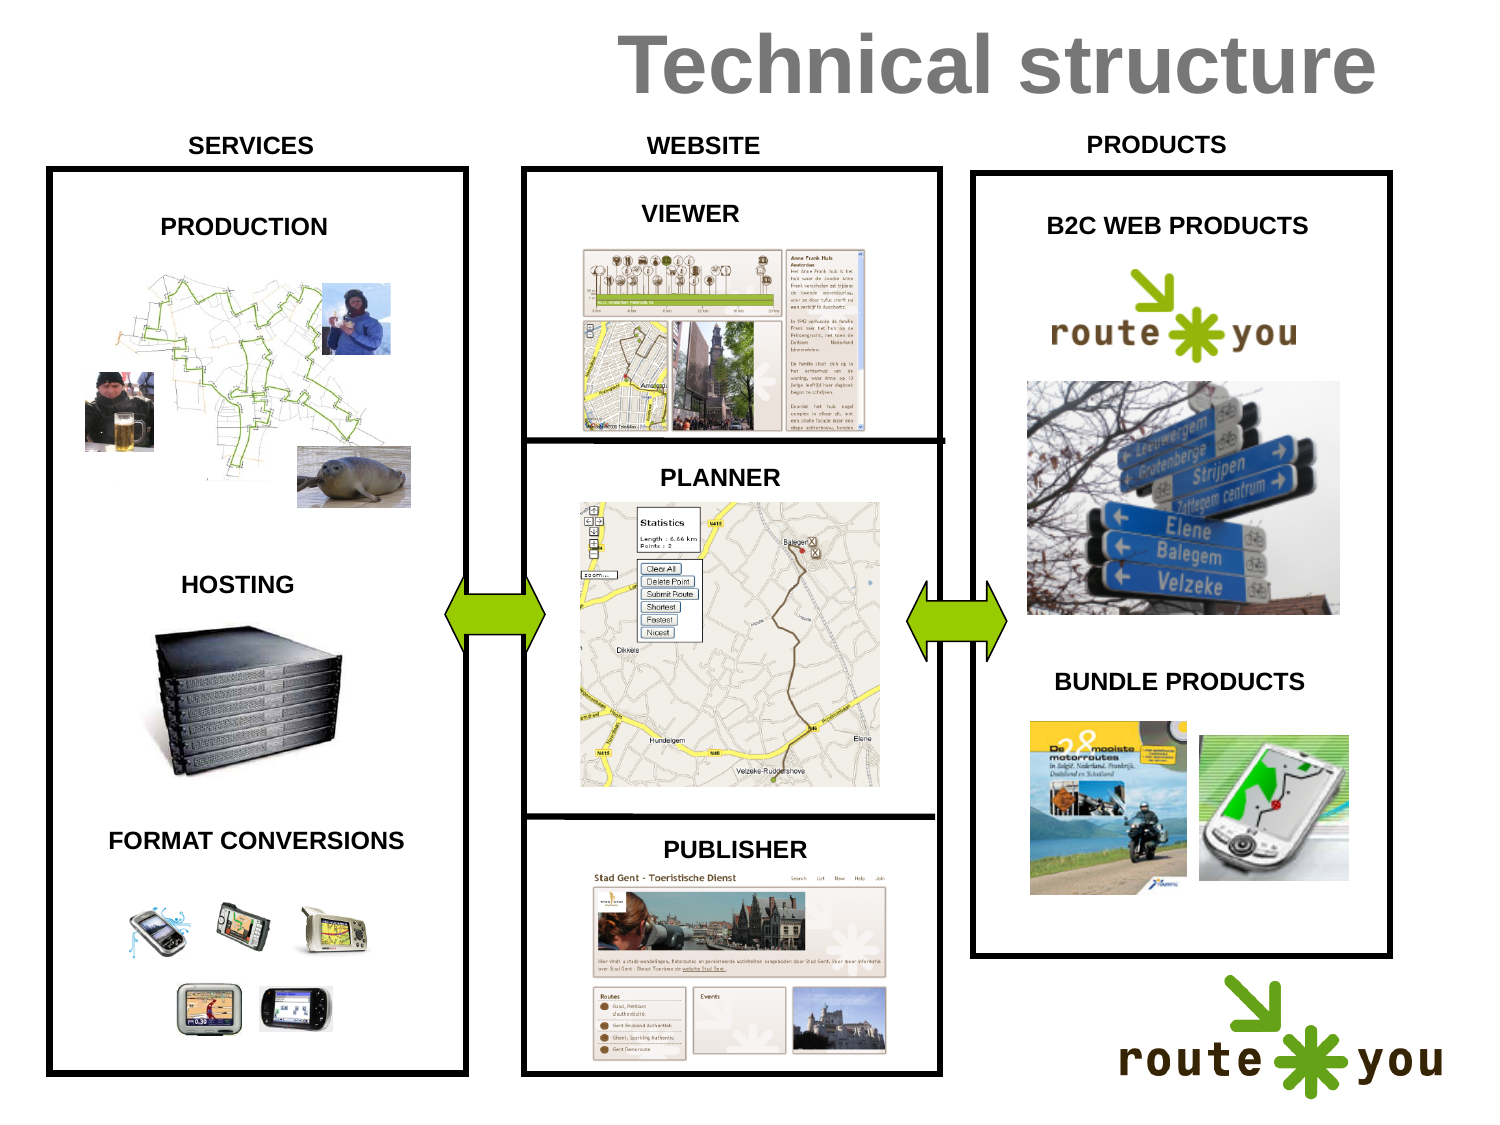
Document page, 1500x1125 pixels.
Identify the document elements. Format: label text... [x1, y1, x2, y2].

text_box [125, 891, 372, 1036]
text_box B2C WEB PRODUCTS [1031, 202, 1325, 248]
text_box FORMAT CONVERSIONS [71, 817, 443, 863]
title Technical structure [42, 0, 1394, 182]
text_box PRODUCTION [145, 203, 344, 249]
picture [84, 272, 411, 508]
text_box [445, 573, 546, 655]
text_box BUNDLE PRODUCTS [1039, 658, 1321, 703]
picture [580, 502, 881, 788]
picture [1051, 269, 1296, 365]
text_box [523, 441, 941, 1074]
text_box HOSTING [52, 560, 424, 606]
text_box PLANNER [645, 454, 796, 500]
text_box PUBLISHER [648, 825, 823, 869]
picture [132, 621, 392, 780]
picture [580, 245, 868, 433]
picture [1029, 721, 1187, 895]
text_box [49, 182, 467, 1074]
text_box [523, 182, 941, 440]
picture [586, 870, 893, 1064]
text_box [906, 580, 1007, 662]
picture [1199, 735, 1349, 882]
text_box [973, 182, 1390, 957]
text_box VIEWER [626, 190, 841, 235]
picture [1114, 961, 1447, 1125]
picture [1026, 381, 1340, 615]
